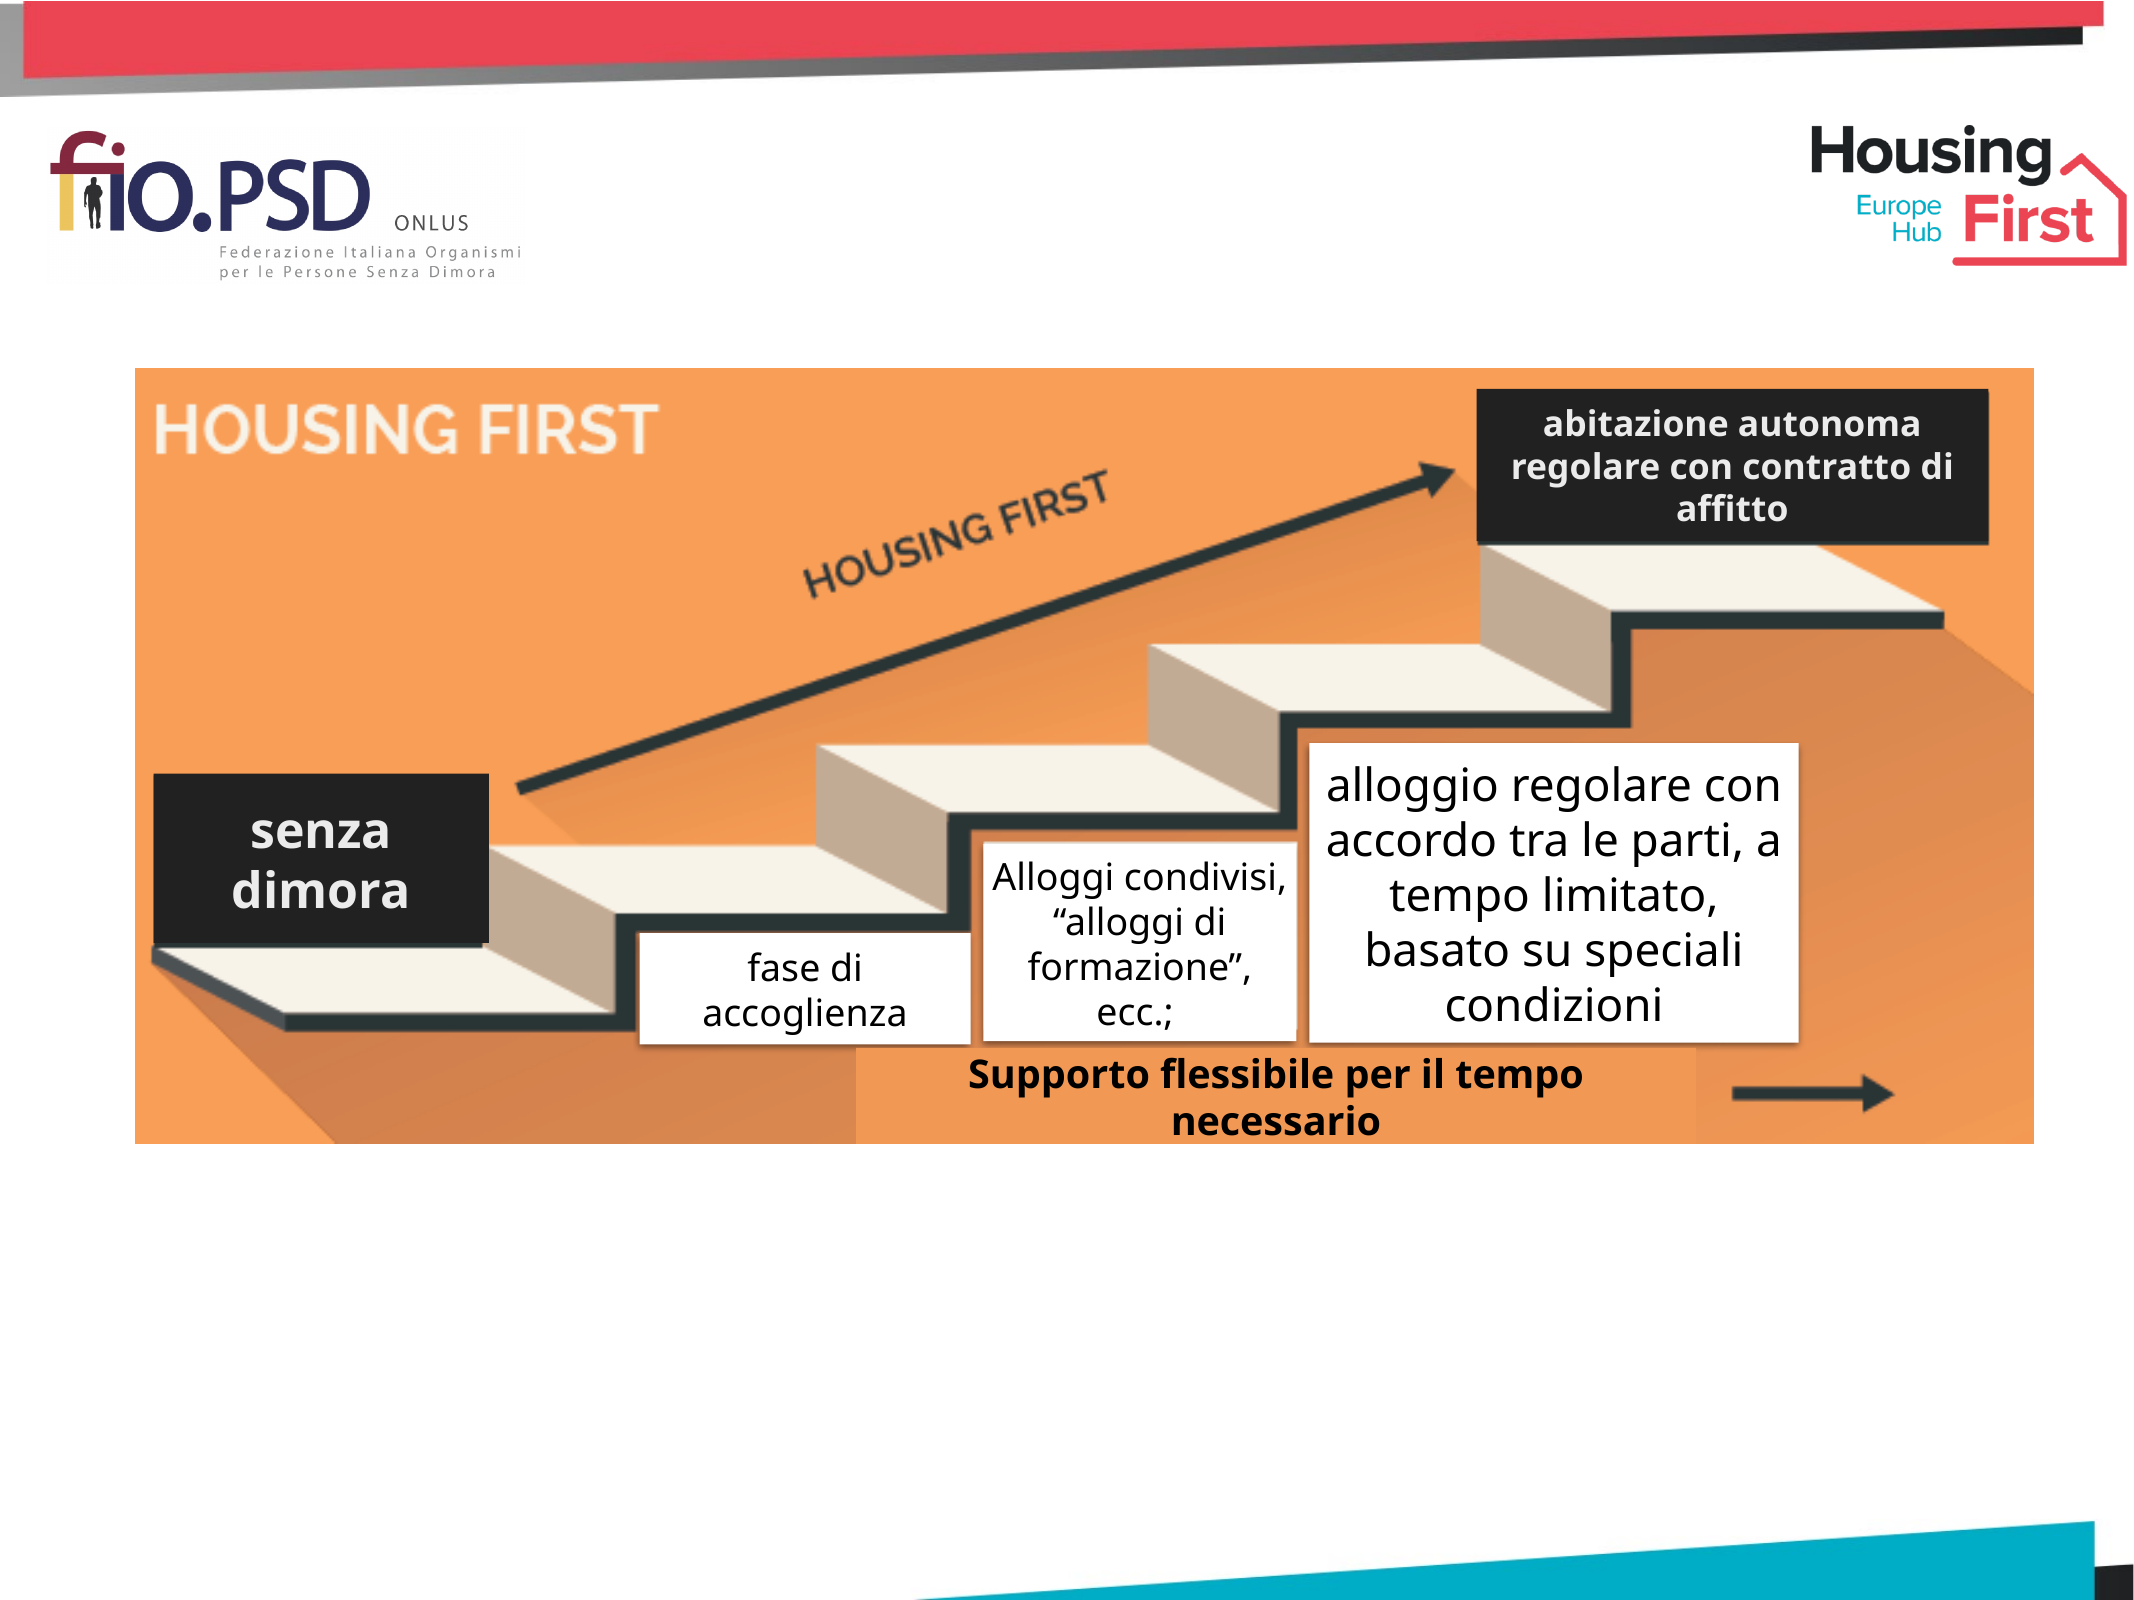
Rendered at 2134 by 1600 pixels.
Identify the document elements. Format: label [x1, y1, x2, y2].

picture [46, 127, 526, 285]
picture [0, 1, 2134, 310]
picture [373, 1519, 2134, 1600]
picture [134, 368, 2034, 1144]
